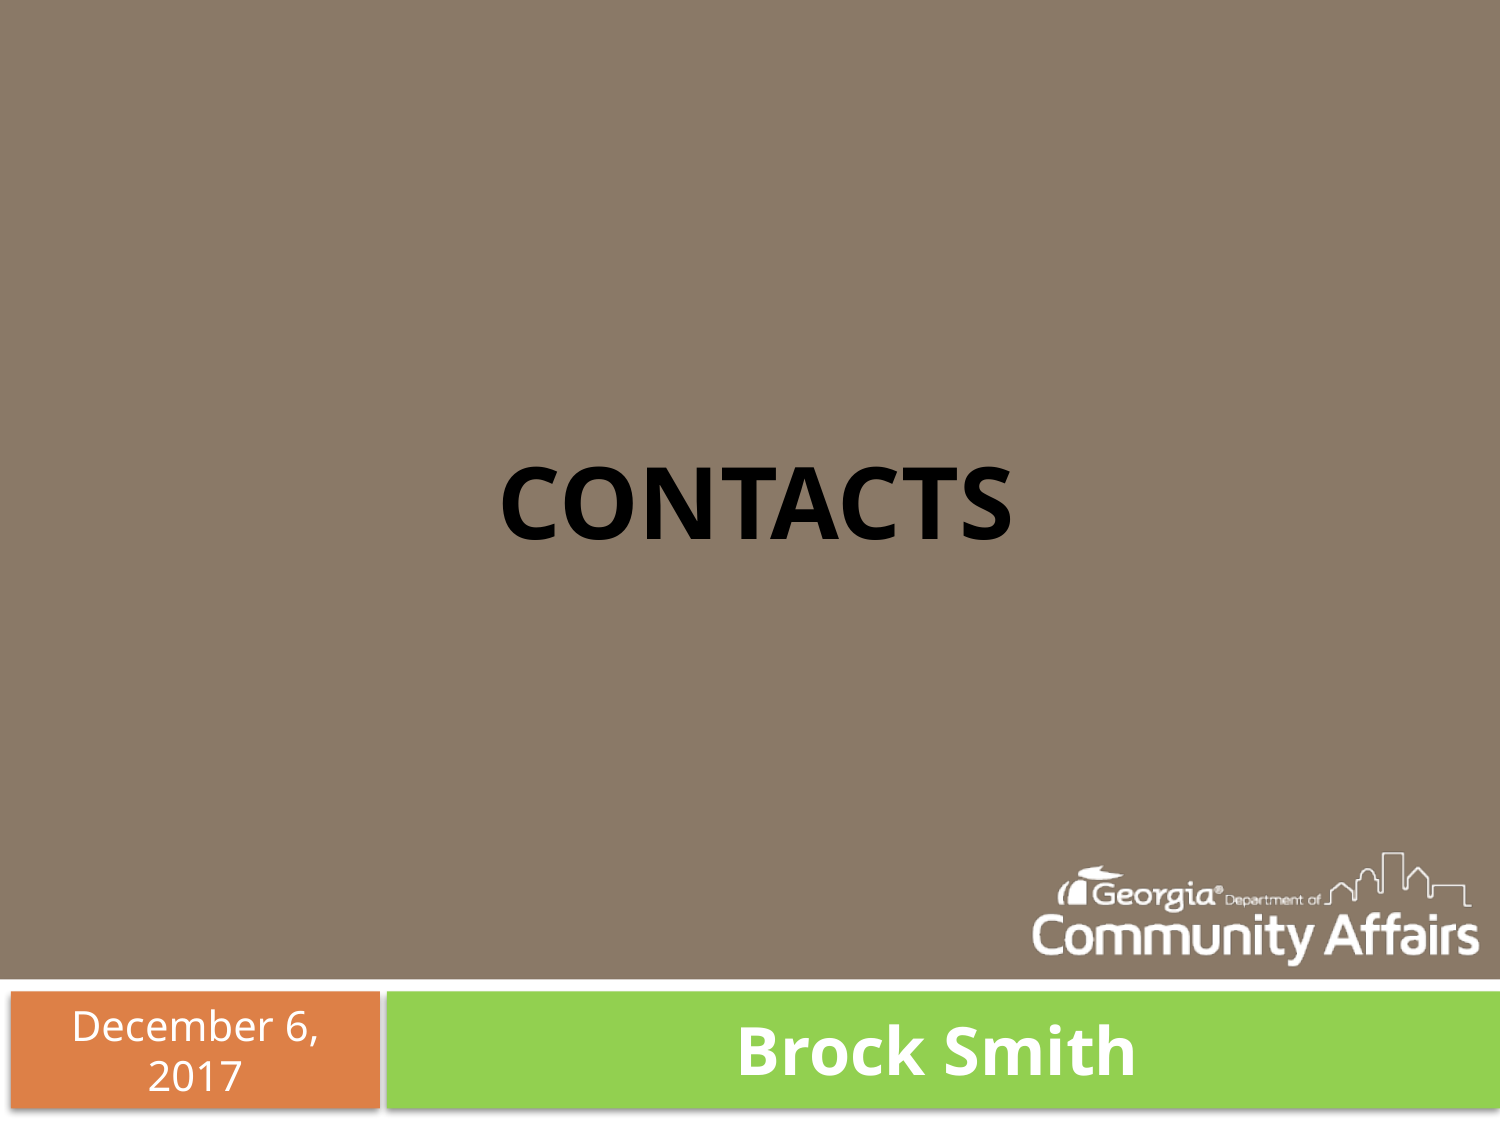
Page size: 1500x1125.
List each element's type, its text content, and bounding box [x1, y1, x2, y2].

title CONTACTS [224, 275, 1288, 575]
list December 6, 2017 [10, 991, 380, 1109]
subtitle Brock Smith [387, 992, 1488, 1105]
picture [1023, 846, 1488, 975]
